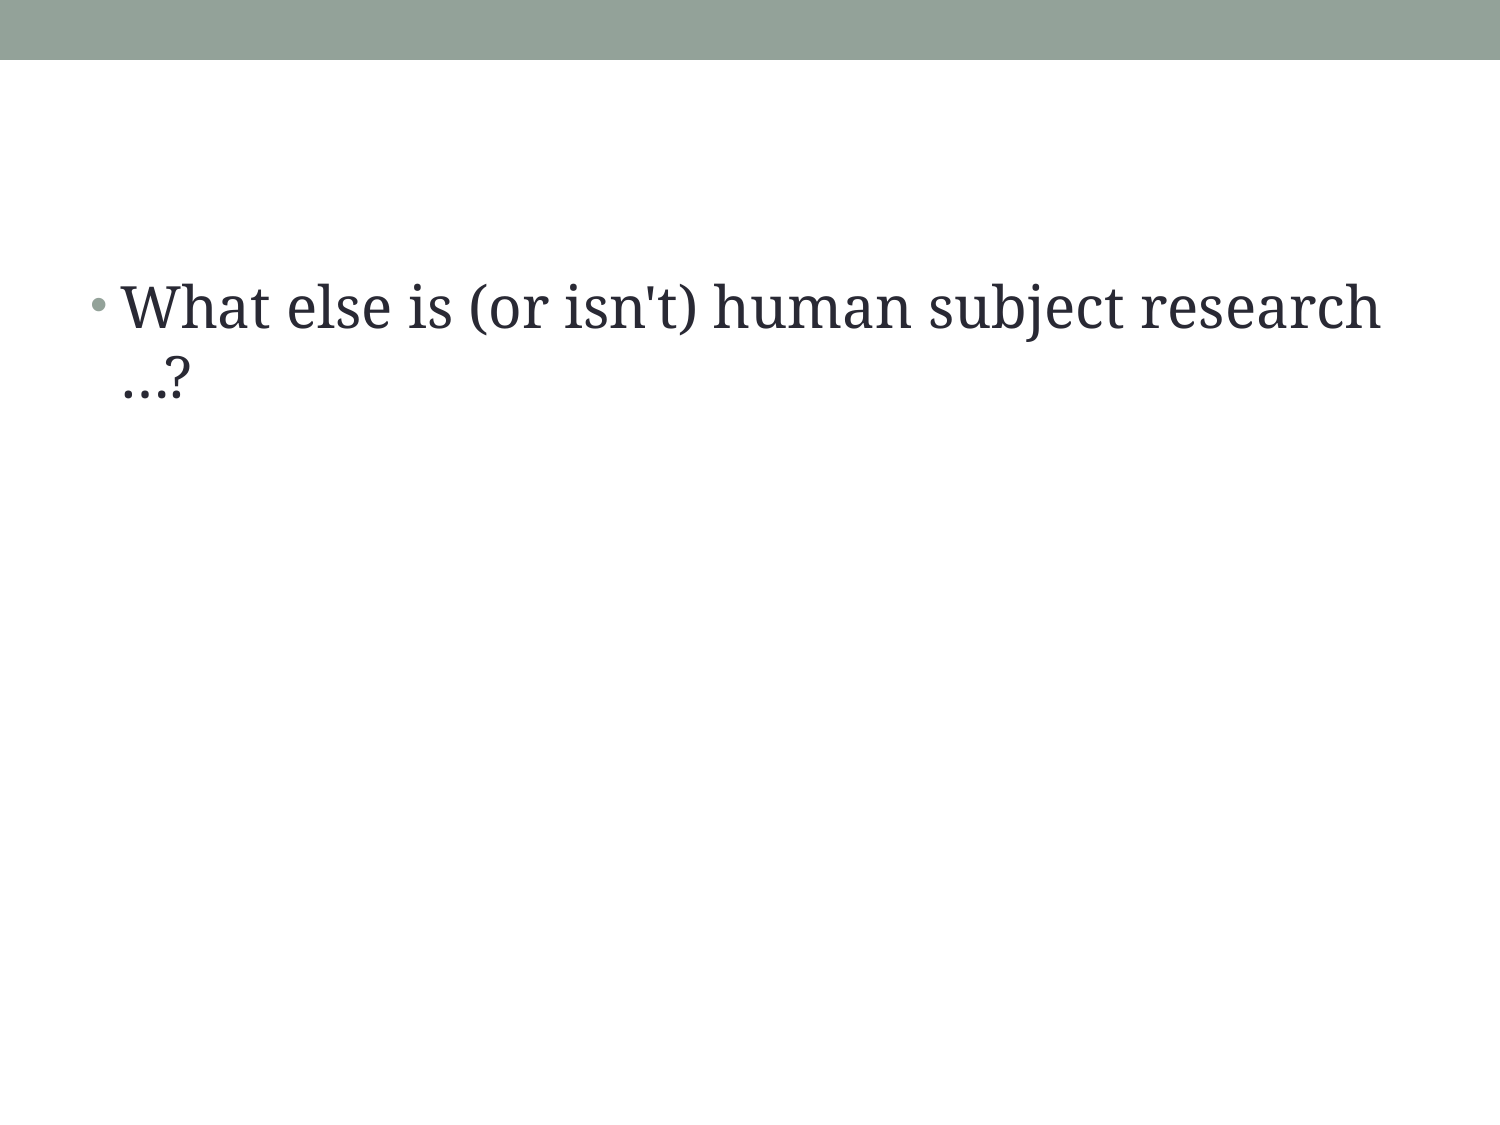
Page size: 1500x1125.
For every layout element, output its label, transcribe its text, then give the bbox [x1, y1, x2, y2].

list What else is (or isn't) human subject research …? [75, 262, 1425, 1063]
